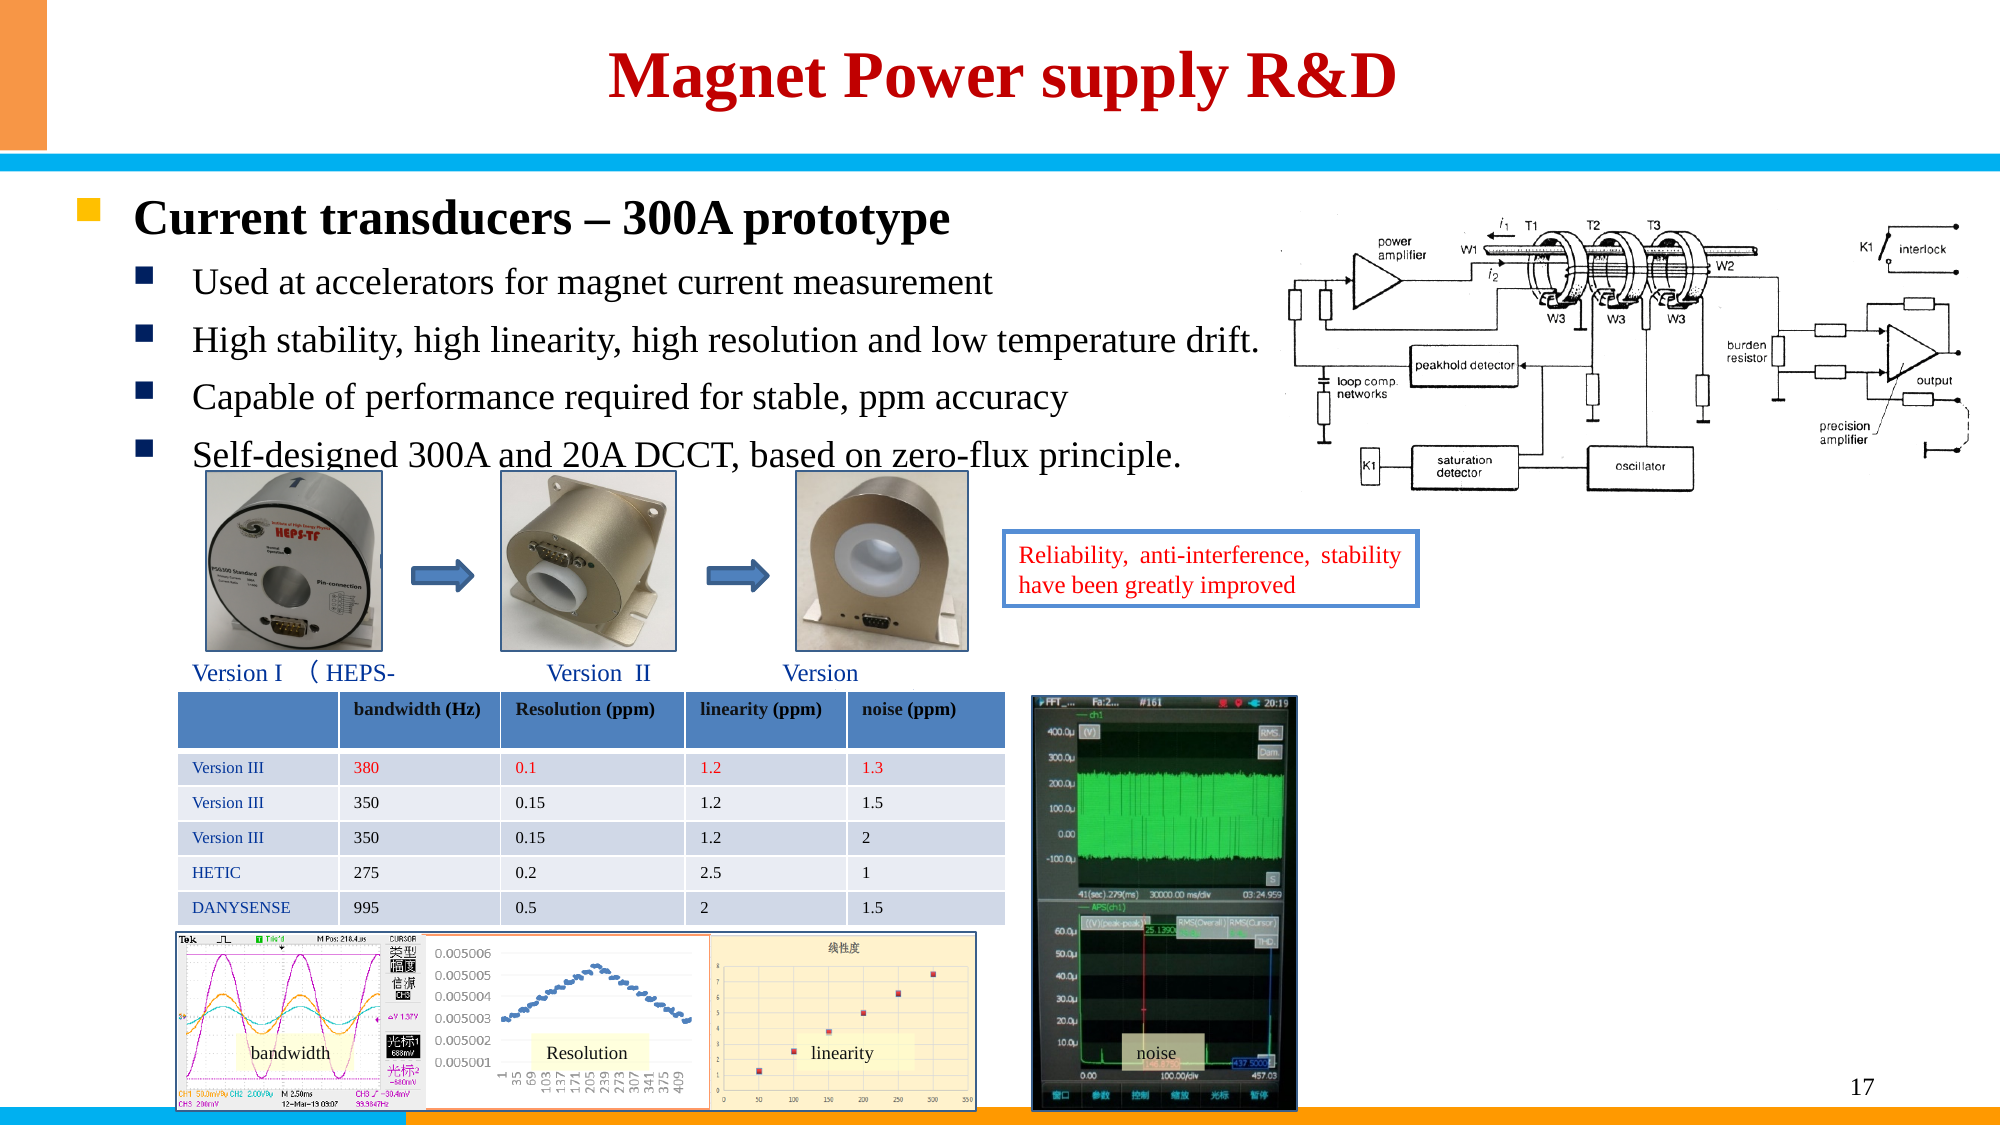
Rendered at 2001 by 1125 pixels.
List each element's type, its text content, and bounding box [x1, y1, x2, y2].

text_box Version II [531, 651, 680, 690]
slide_number 17 [1417, 1062, 1890, 1122]
table_cell HETIC [178, 857, 338, 890]
table_cell 275 [340, 857, 500, 890]
table_cell 0.15 [501, 787, 684, 820]
table_cell 2 [848, 822, 1005, 855]
table_cell 0.2 [501, 857, 684, 890]
table_cell 1 [848, 857, 1005, 890]
table_cell 0.15 [501, 822, 684, 855]
table_cell 0.5 [501, 892, 684, 925]
table_cell Version III [178, 822, 338, 855]
table_cell 2 [686, 892, 846, 925]
table_header Resolution (ppm) [501, 692, 684, 748]
table_header bandwidth (Hz) [340, 692, 500, 748]
picture [1033, 696, 1296, 1111]
table_cell 380 [340, 754, 500, 785]
text_box [706, 559, 770, 593]
list Current transducers – 300A prototype Used at accelerators for magnet current measurement High stability, high linearity, high resolution and low temperature drift. Capable of performance required for stable, ppm accuracy Self-designed 300A and 20A DCCT, based on zero-flux principle. [59, 177, 1949, 1063]
table_cell 2.5 [686, 857, 846, 890]
table_cell 1.5 [848, 787, 1005, 820]
table_cell 1.3 [848, 754, 1005, 785]
picture [501, 472, 676, 650]
table_cell 350 [340, 787, 500, 820]
picture [176, 932, 976, 1111]
picture [1269, 206, 1978, 503]
picture [206, 472, 382, 650]
text_box Reliability, anti-interference, stability have been greatly improved [1002, 529, 1419, 608]
table_cell Version III [178, 754, 338, 785]
table_cell 995 [340, 892, 500, 925]
picture [796, 472, 967, 650]
table_cell 0.1 [501, 754, 684, 785]
table_header noise (ppm) [848, 692, 1005, 748]
table_cell 1.2 [686, 822, 846, 855]
text_box Magnet Power supply R&D [58, 11, 1949, 131]
table_cell Version III [178, 787, 338, 820]
text_box [411, 559, 475, 593]
table_header linearity (ppm) [686, 692, 846, 748]
table_cell 1.2 [686, 754, 846, 785]
table_cell DANYSENSE [178, 892, 338, 925]
table_header [178, 692, 338, 748]
text_box Version I （HEPS-TF） [177, 649, 443, 690]
table_cell 350 [340, 822, 500, 855]
table_cell 1.5 [848, 892, 1005, 925]
table_cell 1.2 [686, 787, 846, 820]
text_box Version III（HEPS） [767, 649, 1034, 725]
